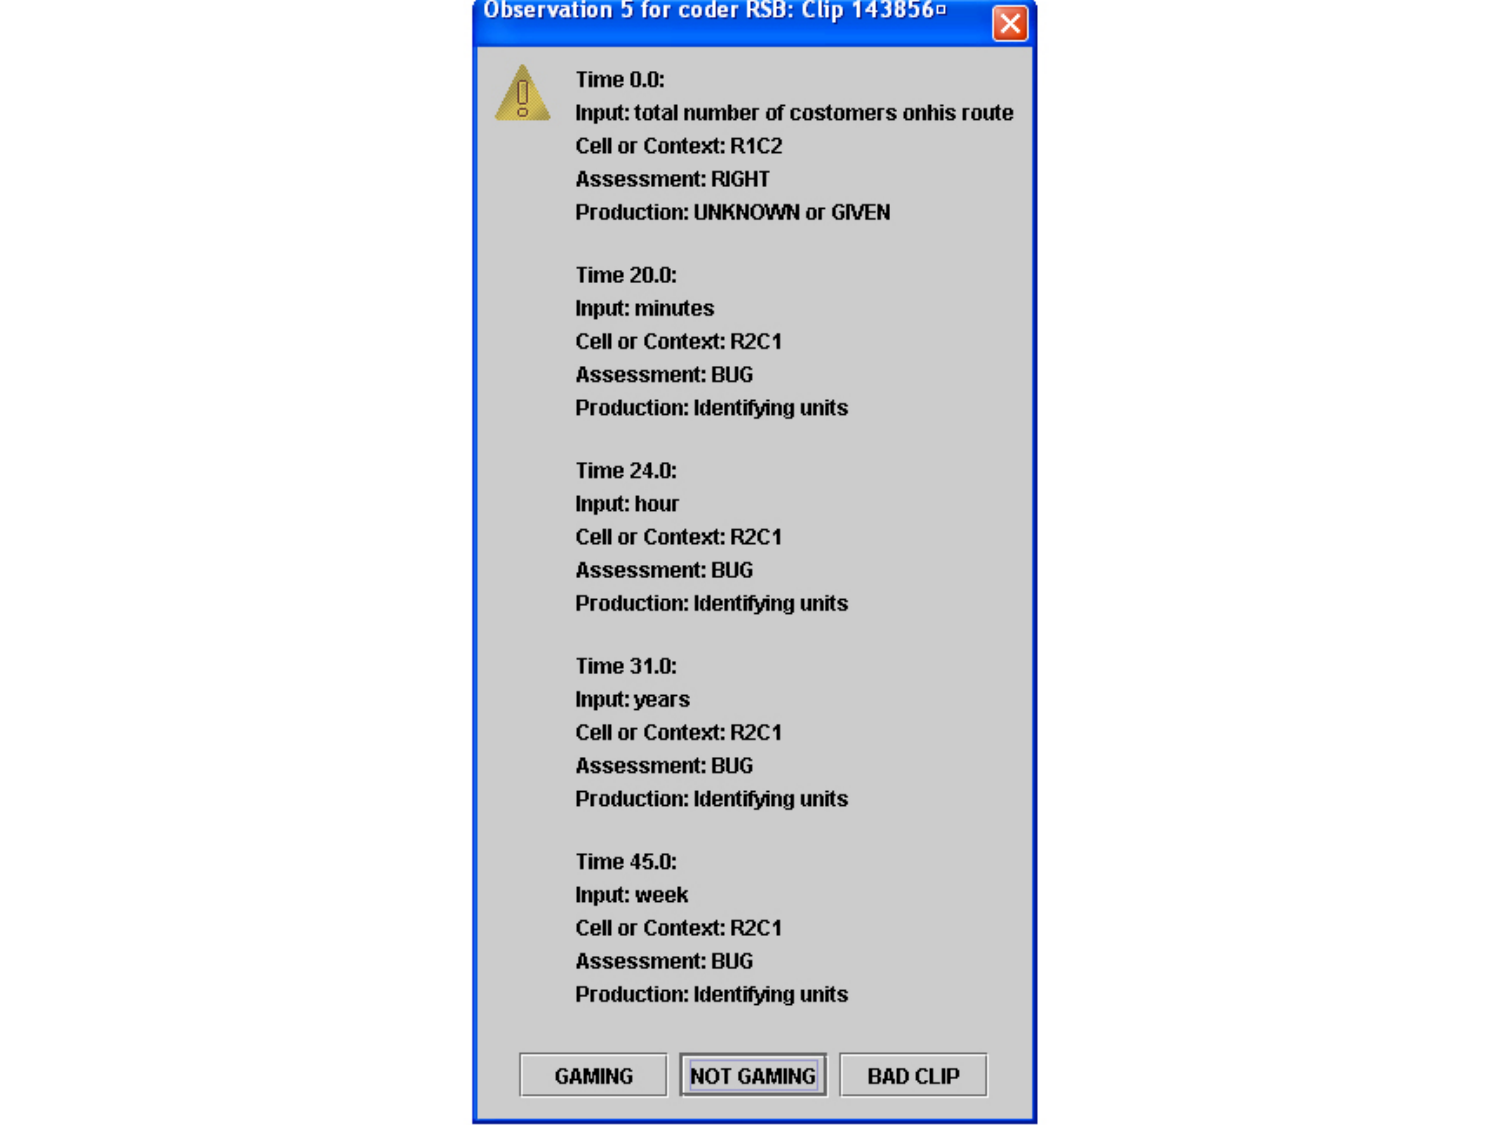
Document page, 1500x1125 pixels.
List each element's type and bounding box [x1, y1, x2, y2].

picture [449, 0, 1051, 1125]
